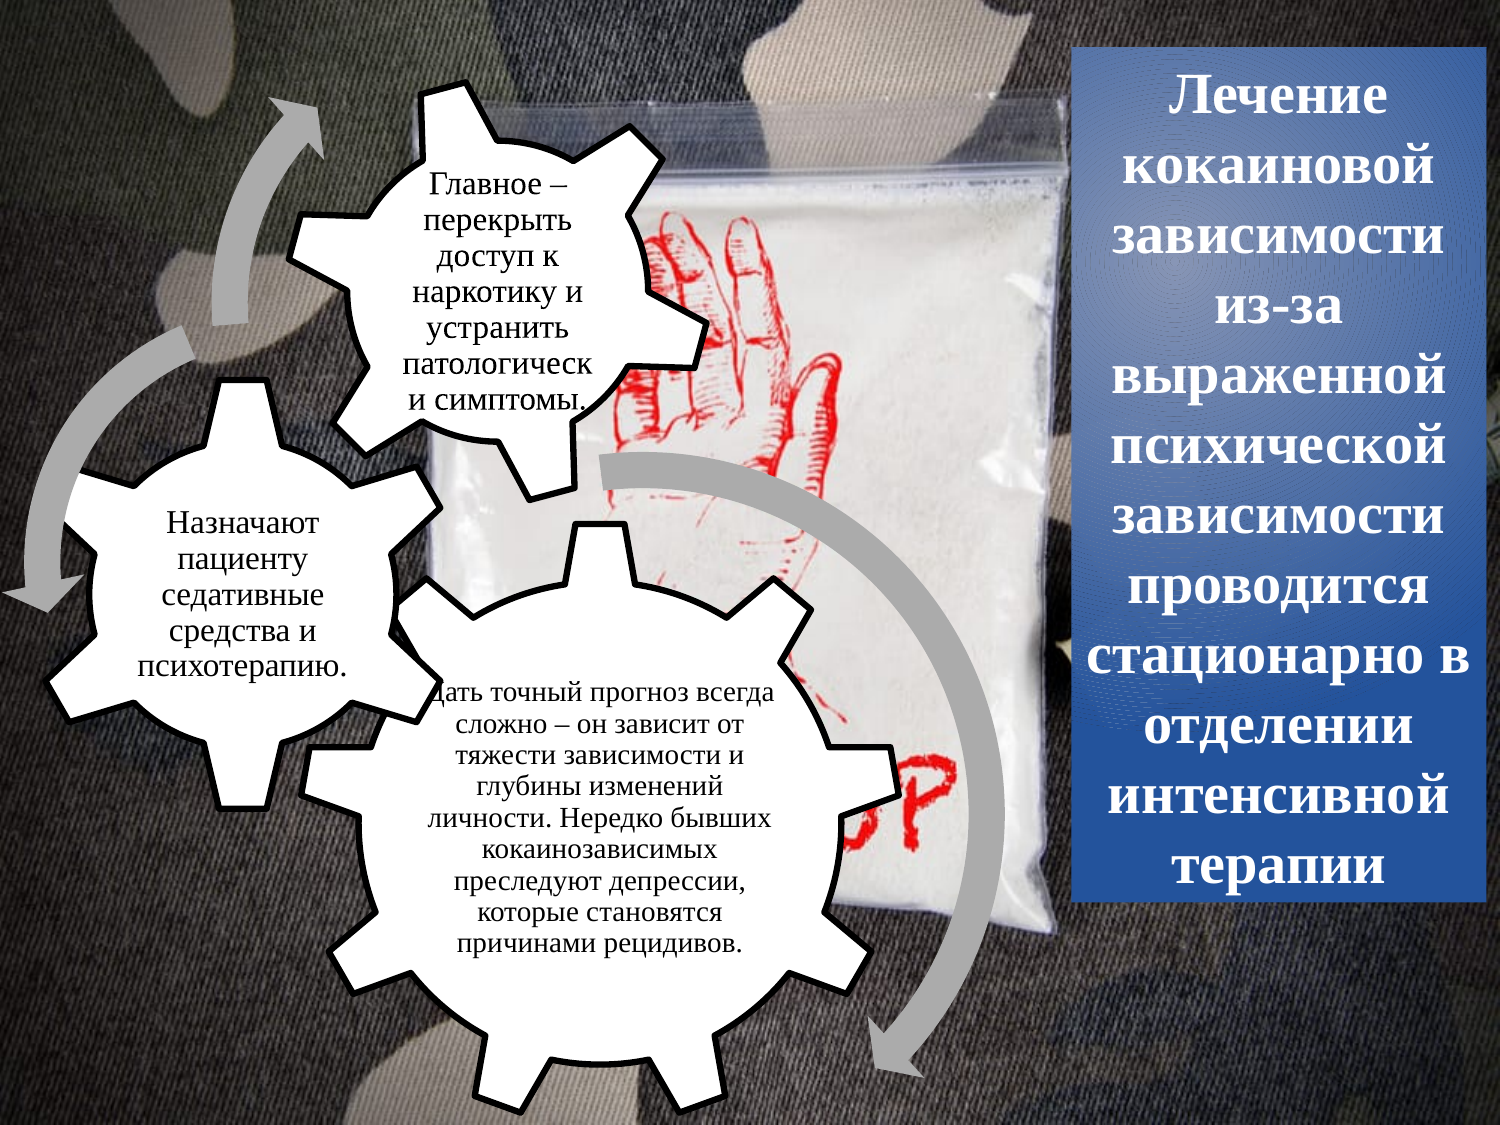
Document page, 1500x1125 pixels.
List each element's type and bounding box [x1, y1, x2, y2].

text_box [0, 27, 913, 1125]
picture [0, 0, 1500, 1125]
